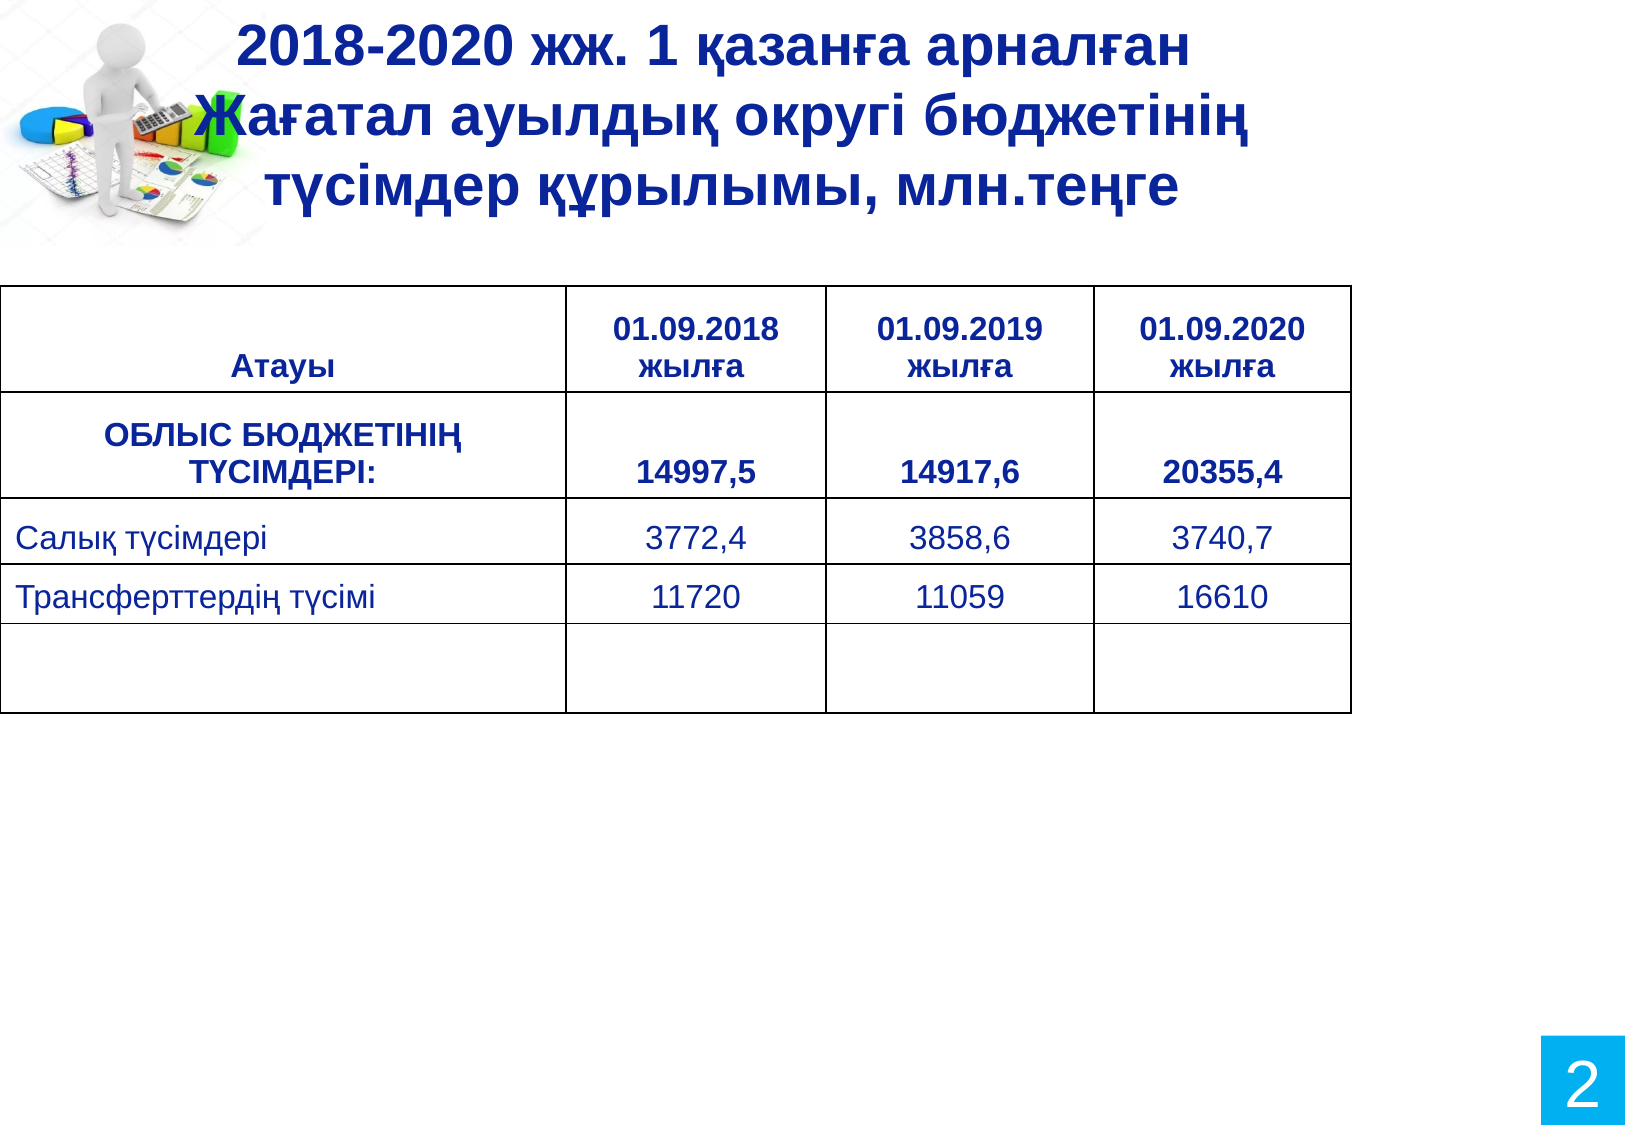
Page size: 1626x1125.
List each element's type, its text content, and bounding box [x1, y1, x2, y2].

table_header 01.09.2018 жылға [567, 297, 825, 391]
table_cell 3772,4 [567, 499, 825, 563]
table_cell [827, 624, 1093, 712]
table_cell Салық түсімдері [1, 499, 565, 563]
table_cell 14917,6 [827, 393, 1093, 497]
table_cell Трансферттердің түсімі [1, 565, 565, 623]
table_header 01.09.2019 жылға [827, 297, 1093, 391]
table_cell 16610 [1095, 565, 1350, 623]
table_header Атауы [1, 287, 565, 391]
table_cell [1095, 624, 1350, 712]
table_header 01.09.2020 жылға [1095, 297, 1350, 391]
table_cell [1, 624, 565, 712]
picture [0, 0, 267, 246]
table_cell [567, 624, 825, 712]
table_cell 11059 [827, 565, 1093, 623]
title 2018-2020 жж. 1 қазанға арналған Жағатал ауылдық округі бюджетінің түсімдер құрылымы, млн.теңге [87, 0, 1357, 297]
table_cell ОБЛЫС БЮДЖЕТІНІҢ ТҮСІМДЕРІ: [1, 393, 565, 497]
table_cell 3740,7 [1095, 499, 1350, 563]
table_cell 3858,6 [827, 499, 1093, 563]
table_cell 20355,4 [1095, 393, 1350, 497]
table_cell 11720 [567, 565, 825, 623]
table_cell 14997,5 [567, 393, 825, 497]
text_box 2 [1539, 1034, 1625, 1125]
